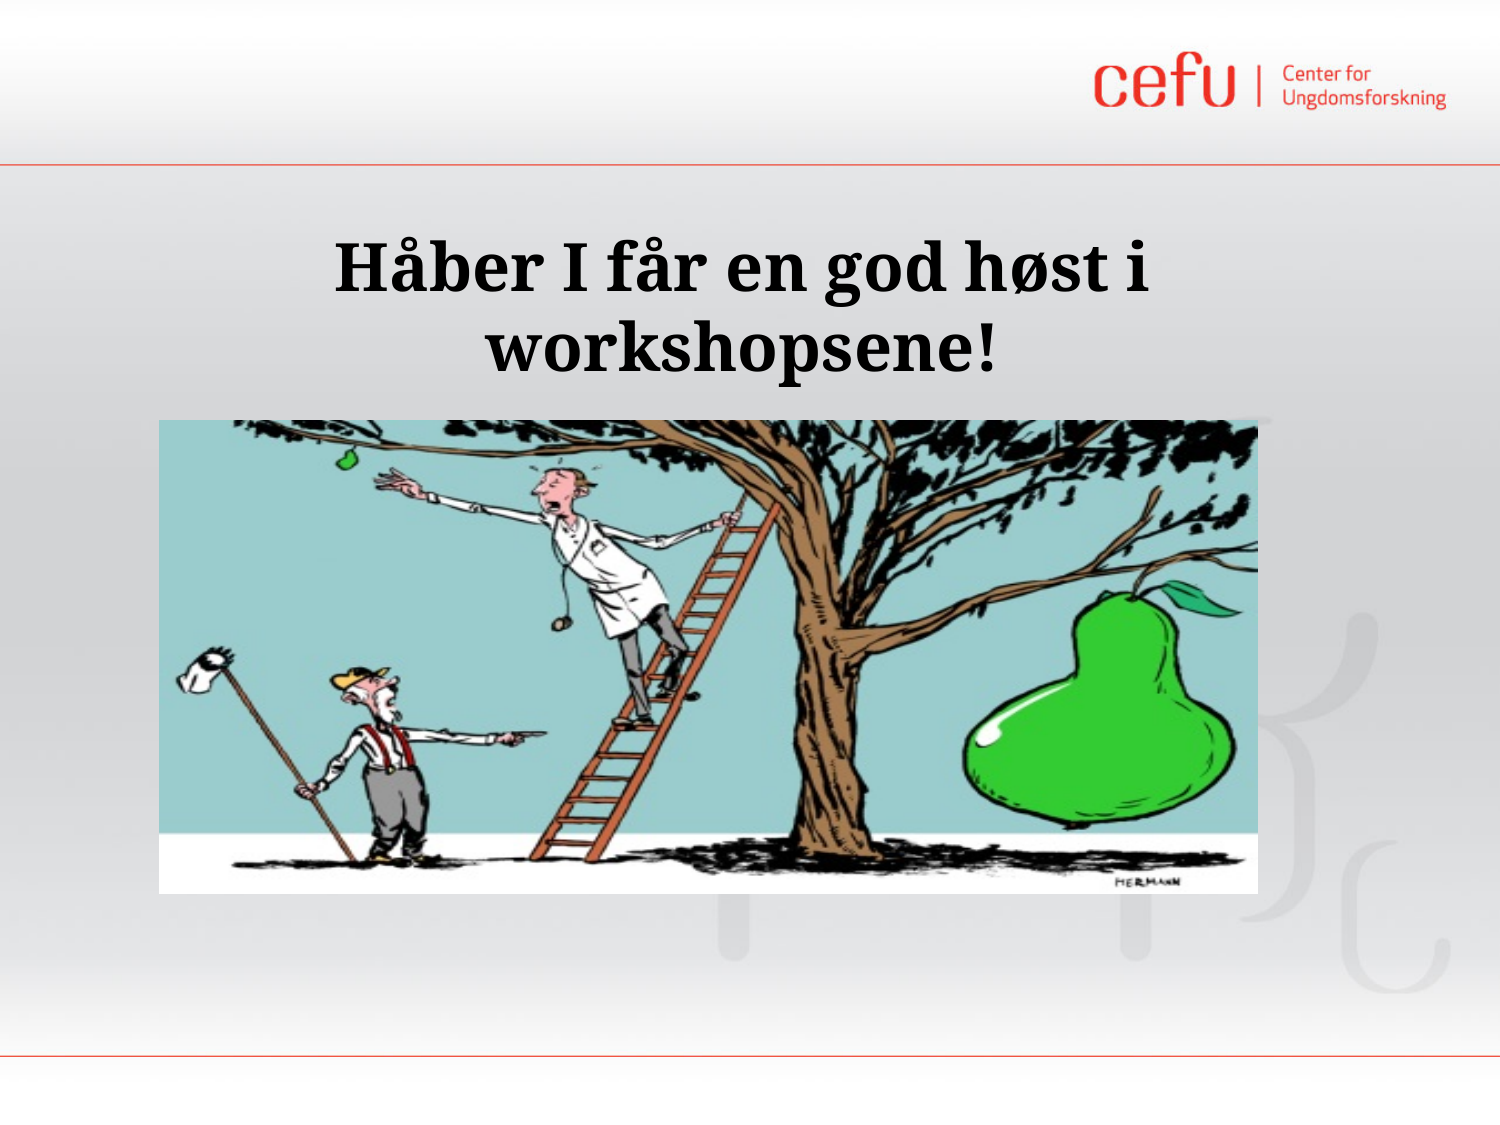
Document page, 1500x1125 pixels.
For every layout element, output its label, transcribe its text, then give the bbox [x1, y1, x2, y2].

picture [0, 0, 1500, 1125]
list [159, 420, 1259, 894]
title Håber I får en god høst i workshopsene! [105, 186, 1381, 423]
